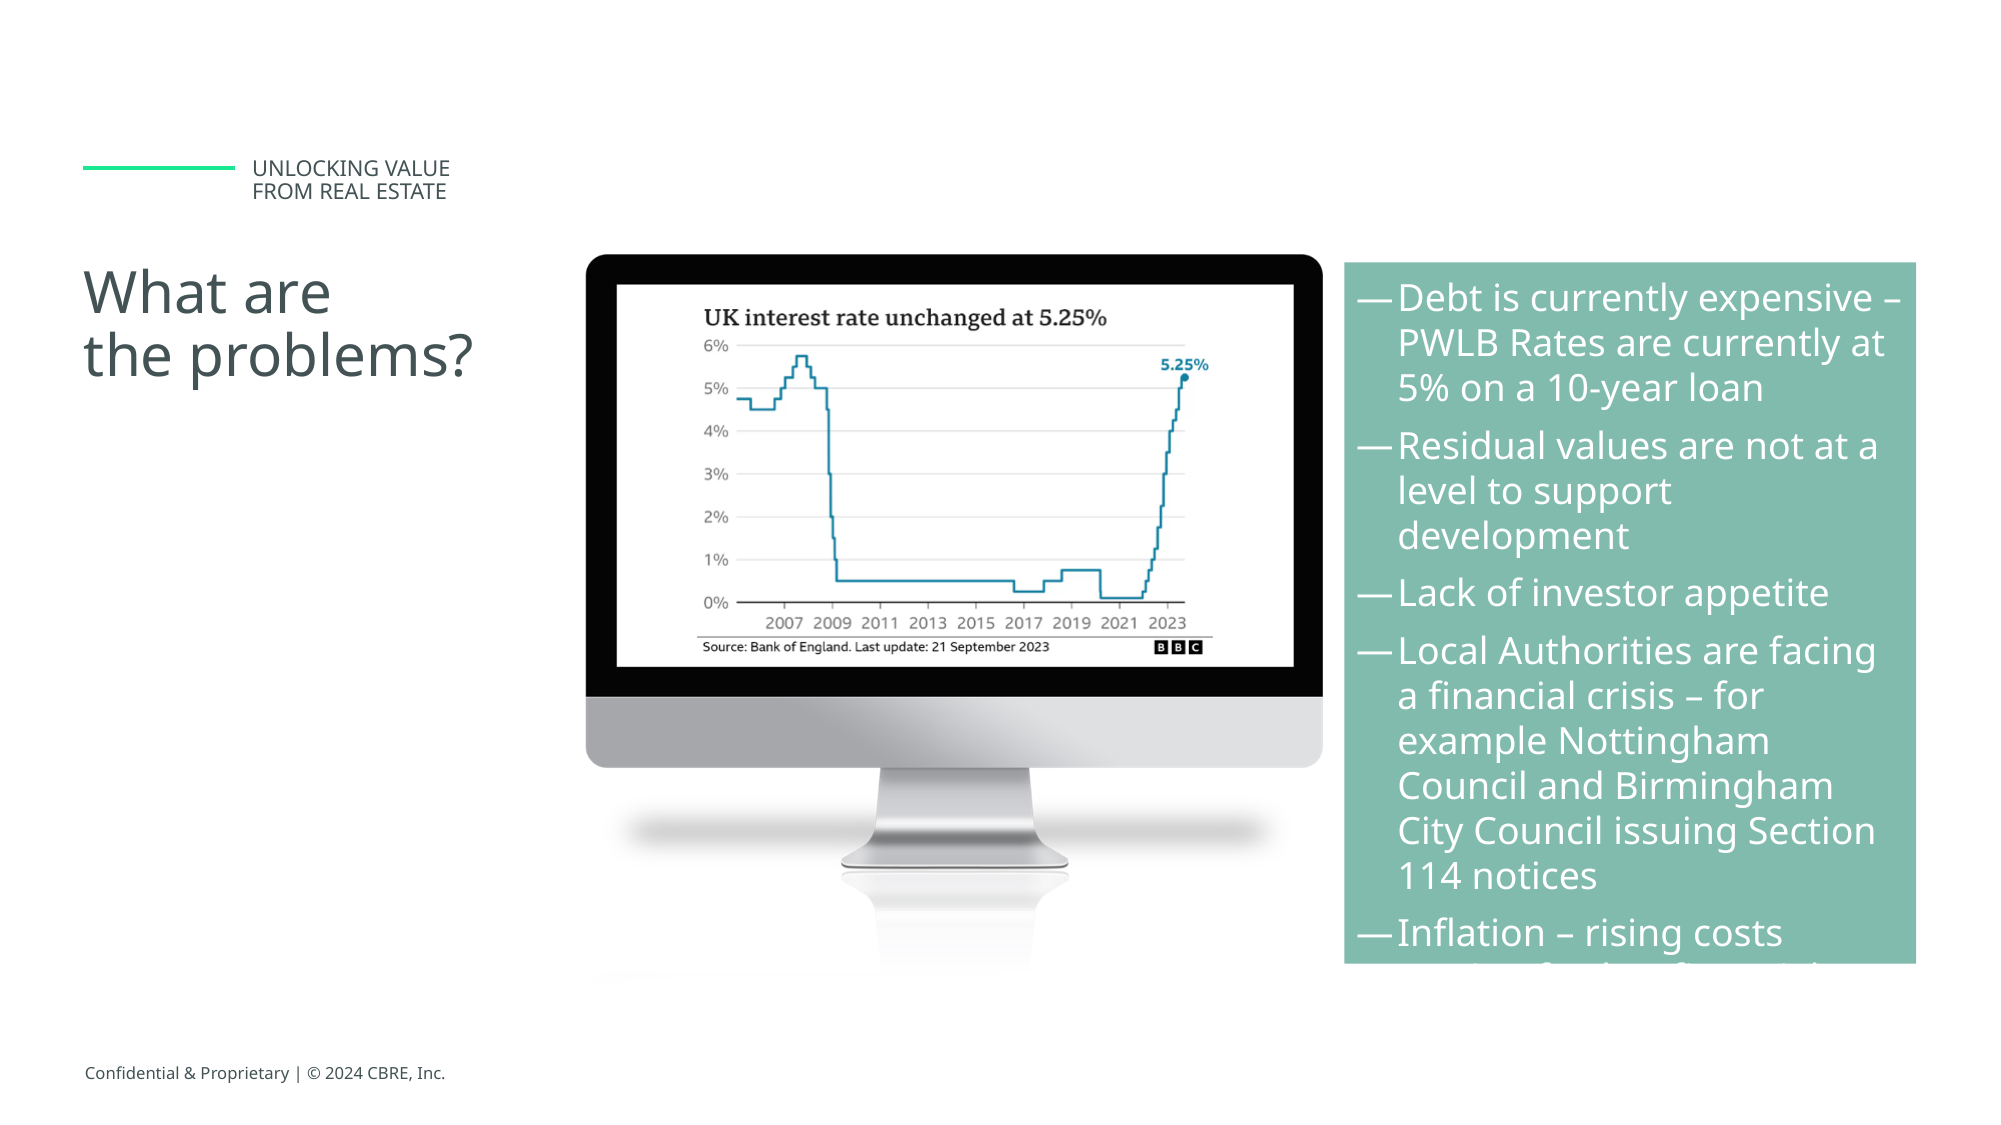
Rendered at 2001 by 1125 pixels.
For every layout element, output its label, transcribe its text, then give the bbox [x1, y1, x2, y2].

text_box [544, 224, 1372, 1008]
list Debt is currently expensive – PWLB Rates are currently at 5% on a 10-year loan Residual values are not at a level to support development Lack of investor appetite Local Authorities are facing a financial crisis – for example Nottingham Council and Birmingham City Council issuing Section 114 notices Inflation – rising costs putting further financial pressure on the Public Sector [1376, 262, 1917, 964]
title What are the problems? [83, 262, 539, 481]
list Unlocking Value from real estate [252, 157, 481, 197]
